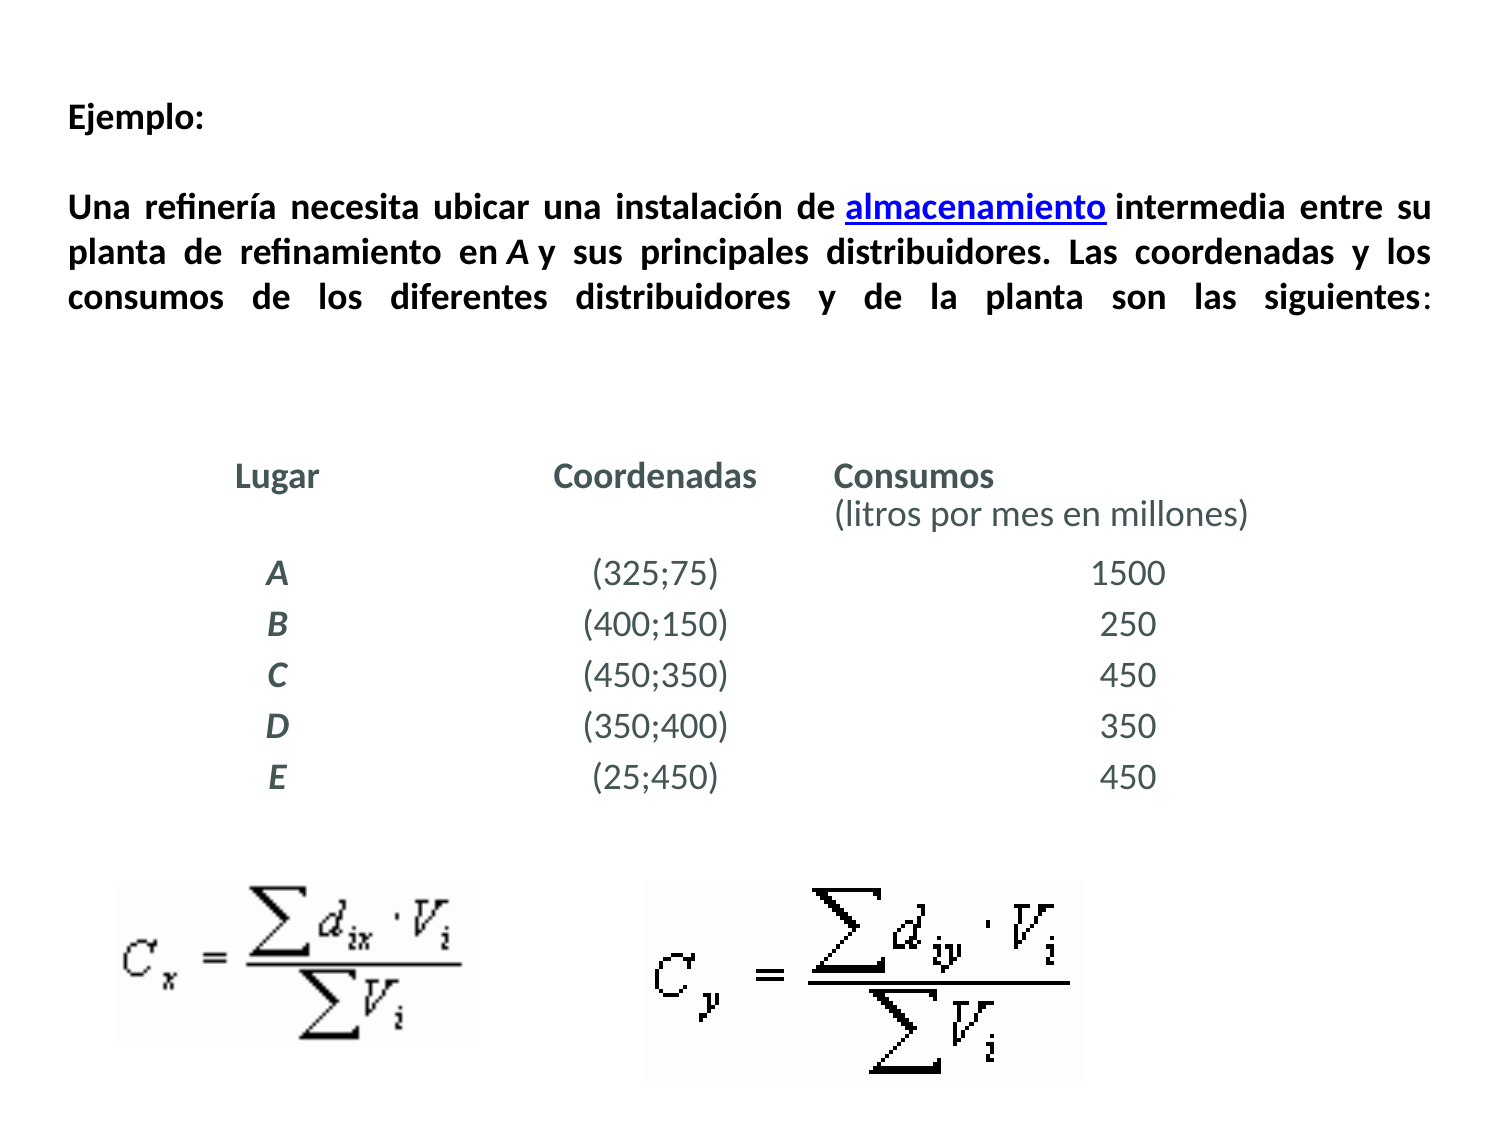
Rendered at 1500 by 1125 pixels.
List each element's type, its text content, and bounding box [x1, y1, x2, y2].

table_cell (350;400) [480, 707, 831, 759]
table_cell C [75, 656, 480, 707]
table_cell 350 [831, 707, 1425, 759]
table_cell A [75, 554, 480, 605]
table_header Lugar [75, 458, 480, 554]
table_header Consumos (litros por mes en millones) [831, 458, 1425, 554]
table_cell 450 [831, 656, 1425, 707]
picture [114, 881, 476, 1047]
table_cell D [75, 707, 480, 759]
table_cell (400;150) [480, 605, 831, 656]
table_cell (450;350) [480, 656, 831, 707]
table_cell E [75, 759, 480, 810]
text_box Ejemplo: Una refinería necesita ubicar una instalación de almacenamiento intermedia entre su planta de refinamiento en A y sus principales distribuidores. Las coordenadas y los consumos de los diferentes distribuidores y de la planta son las siguientes: [53, 39, 1447, 415]
table_cell (325;75) [480, 554, 831, 605]
table_header Coordenadas [480, 458, 831, 554]
table_cell 450 [831, 759, 1425, 810]
table_cell B [75, 605, 480, 656]
table_cell 250 [831, 605, 1425, 656]
table_cell 1500 [831, 554, 1425, 605]
picture [643, 880, 1084, 1083]
table_cell (25;450) [480, 759, 831, 810]
